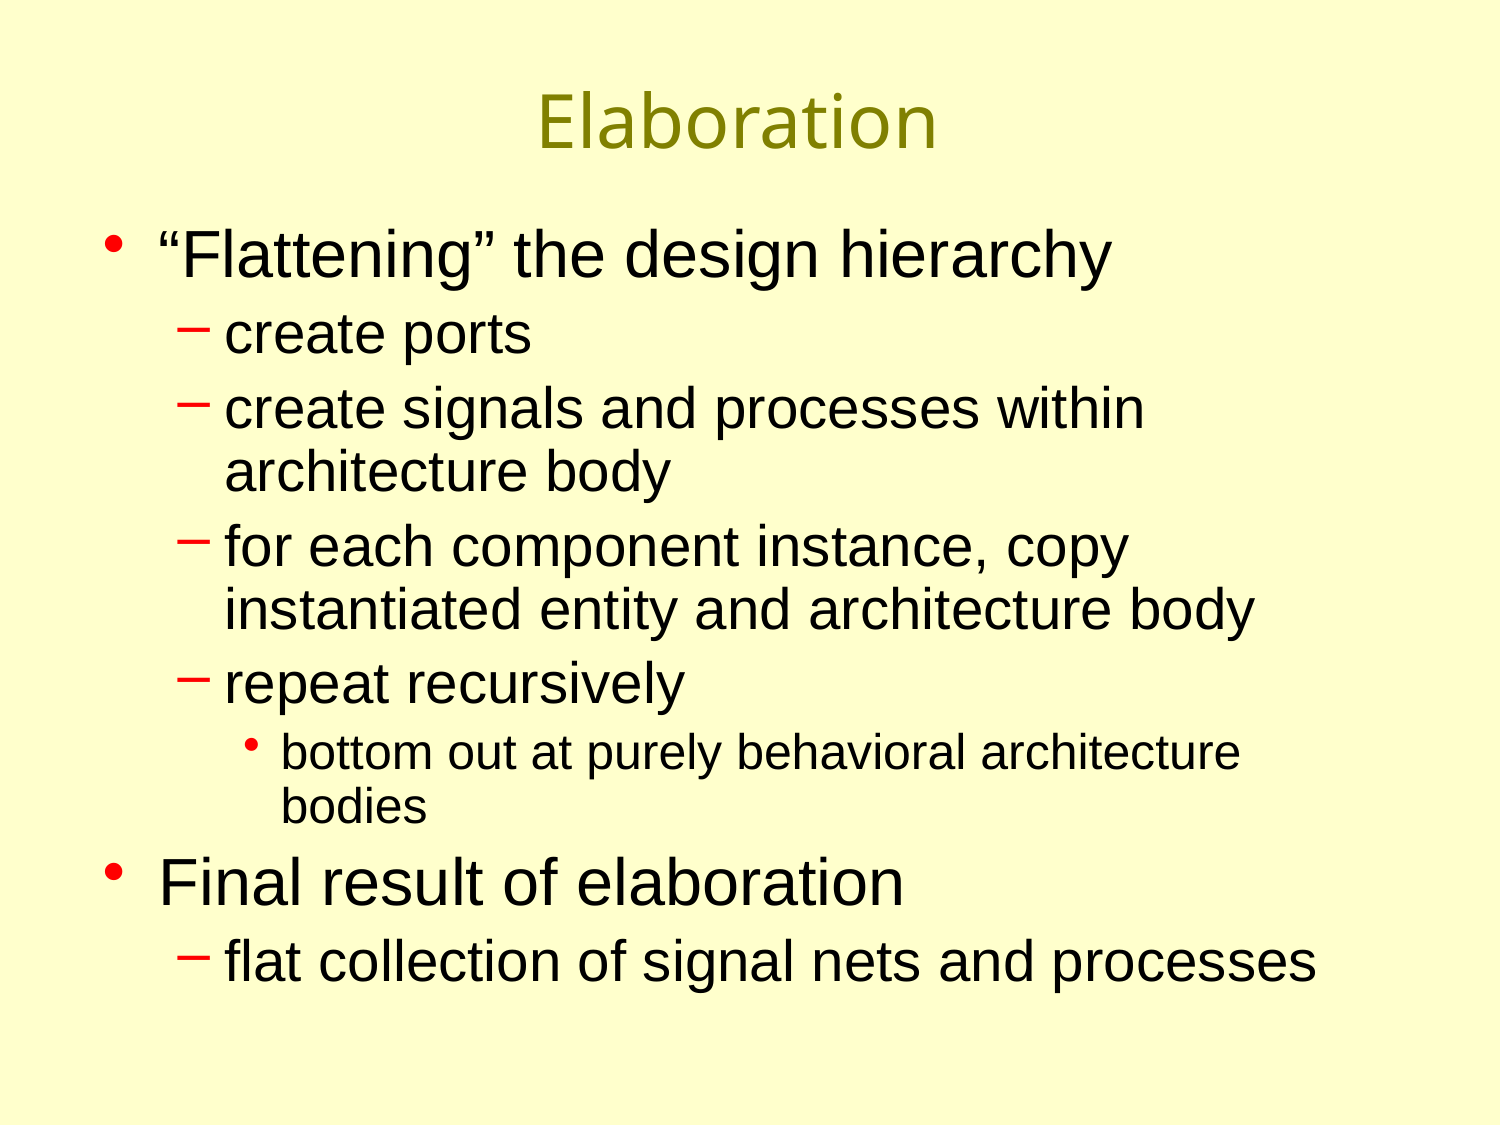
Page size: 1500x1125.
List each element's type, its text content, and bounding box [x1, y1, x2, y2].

title Elaboration [87, 24, 1388, 212]
list “Flattening” the design hierarchy create ports create signals and processes within architecture body for each component instance, copy instantiated entity and architecture body repeat recursively bottom out at purely behavioral architecture bodies Final result of elaboration flat collection of signal nets and processes [87, 212, 1388, 1076]
